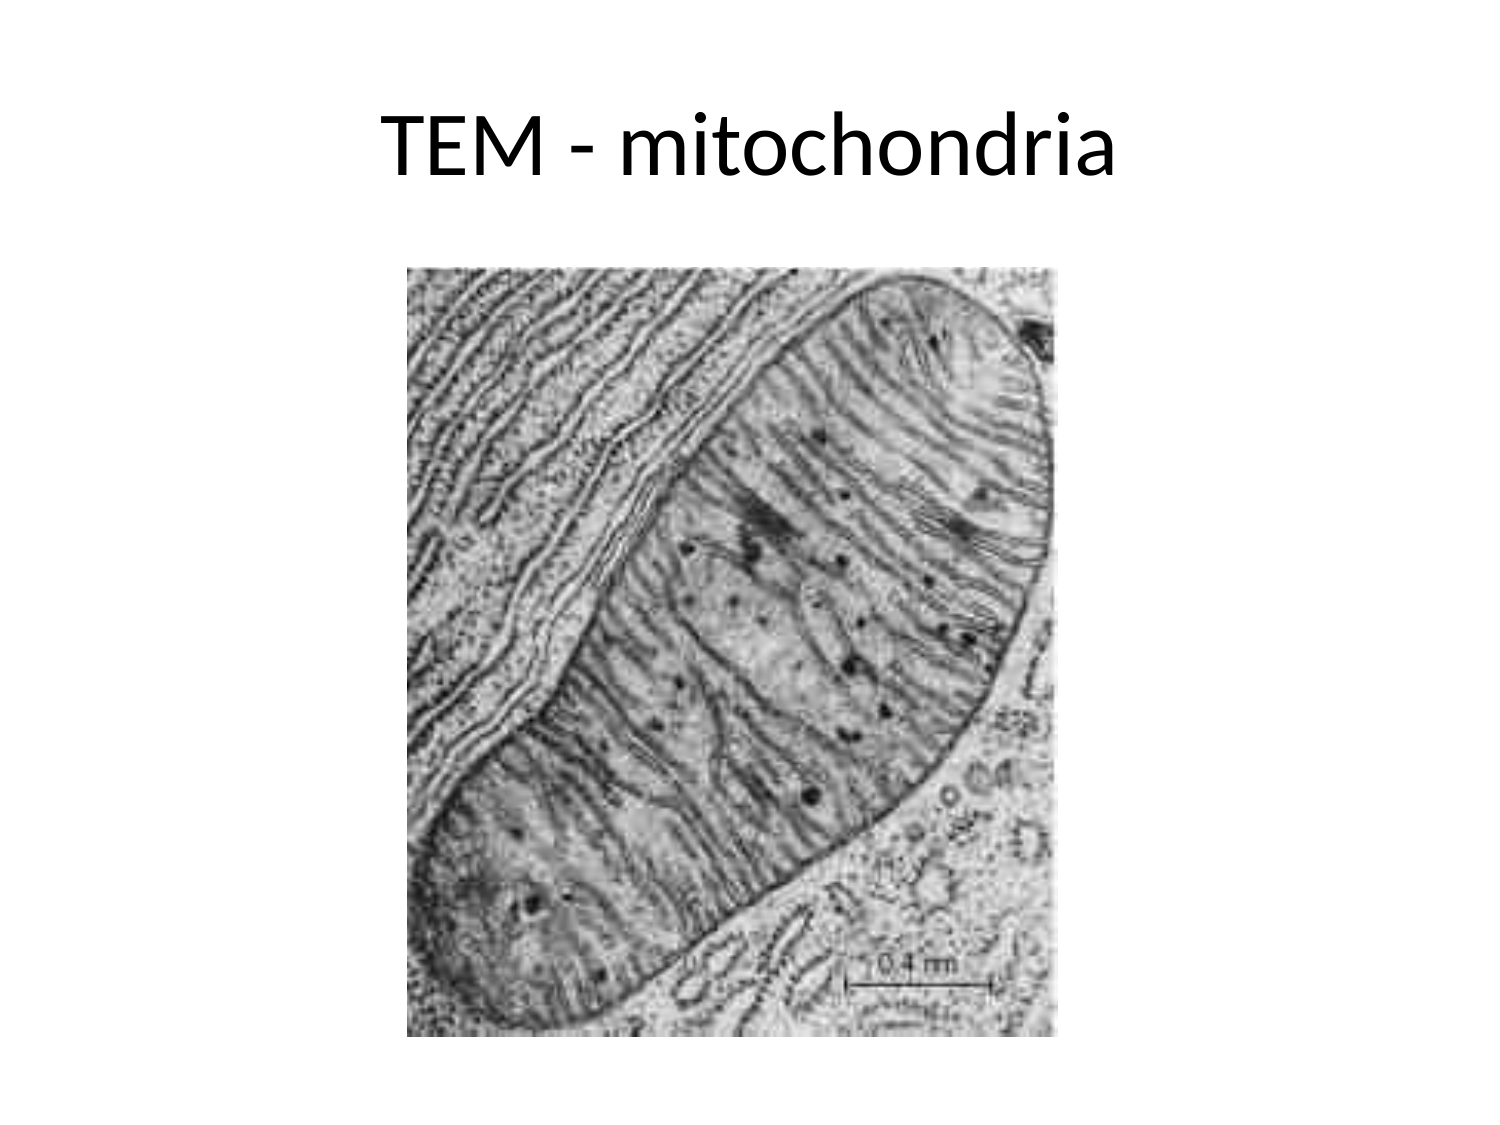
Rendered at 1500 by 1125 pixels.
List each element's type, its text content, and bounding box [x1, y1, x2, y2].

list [407, 266, 1058, 1038]
title TEM - mitochondria [75, 45, 1425, 233]
